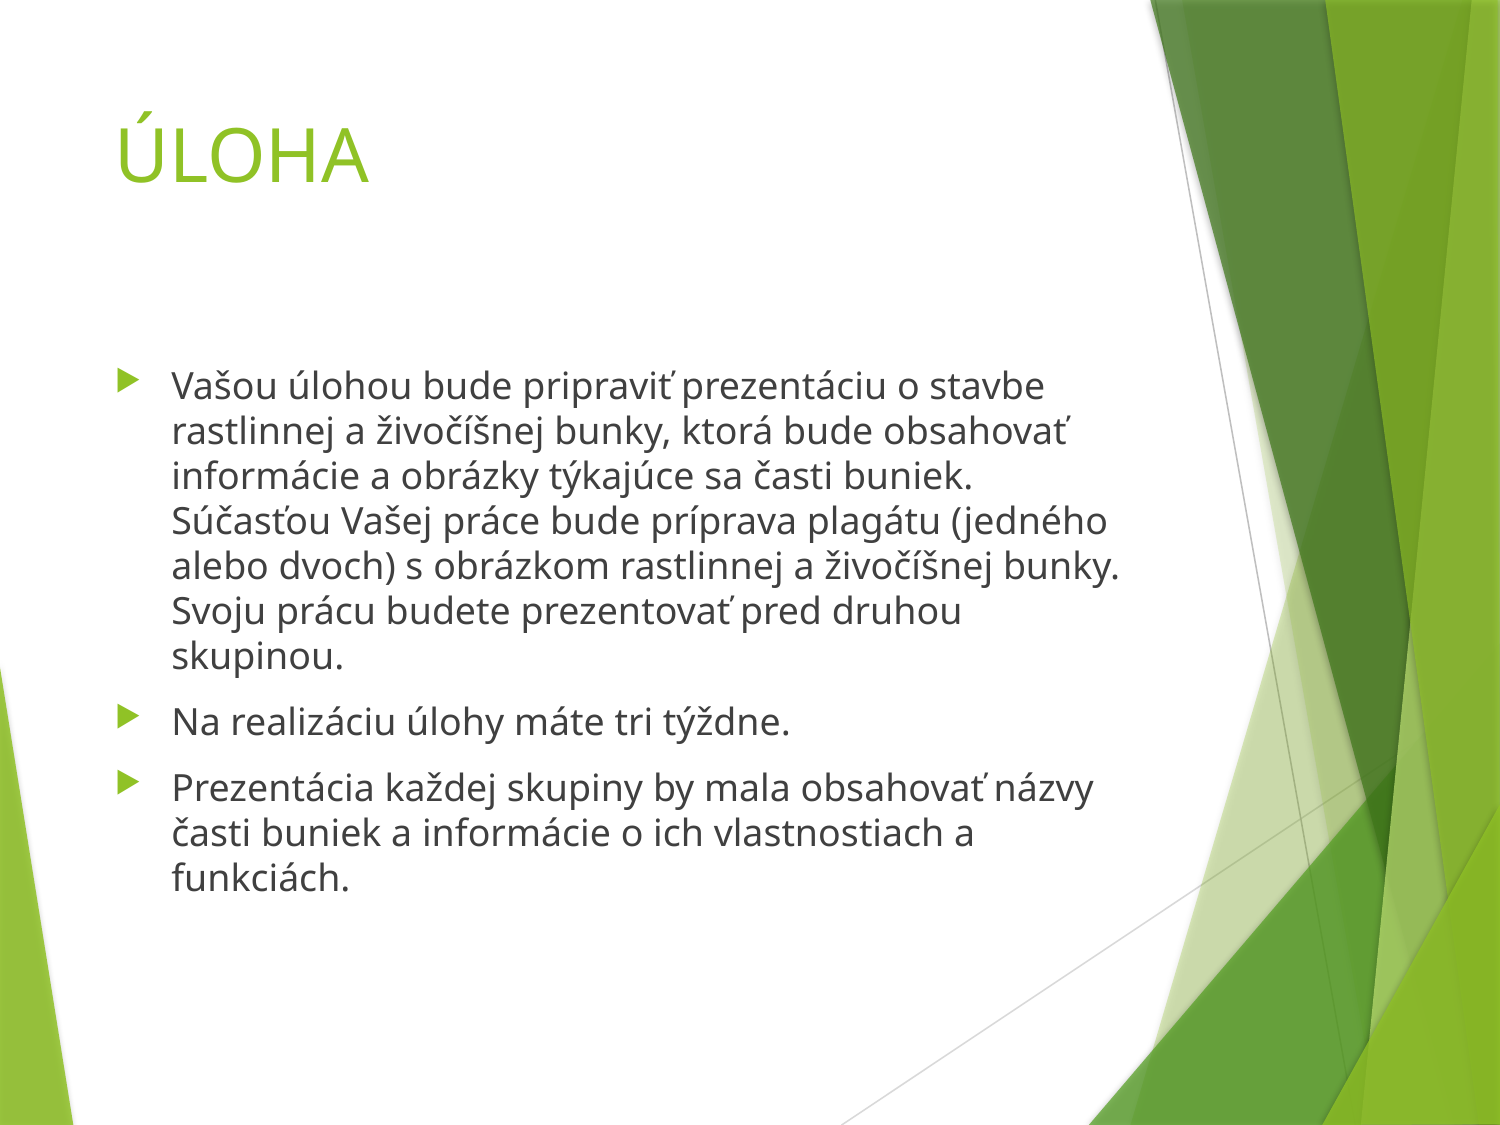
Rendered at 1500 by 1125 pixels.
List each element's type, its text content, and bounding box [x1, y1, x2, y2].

list Vašou úlohou bude pripraviť prezentáciu o stavbe rastlinnej a živočíšnej bunky, ktorá bude obsahovať informácie a obrázky týkajúce sa časti buniek. Súčasťou Vašej práce bude príprava plagátu (jedného alebo dvoch) s obrázkom rastlinnej a živočíšnej bunky. Svoju prácu budete prezentovať pred druhou skupinou. Na realizáciu úlohy máte tri týždne. Prezentácia každej skupiny by mala obsahovať názvy časti buniek a informácie o ich vlastnostiach a funkciách. [99, 354, 1142, 992]
title ÚLOHA [99, 99, 1142, 317]
